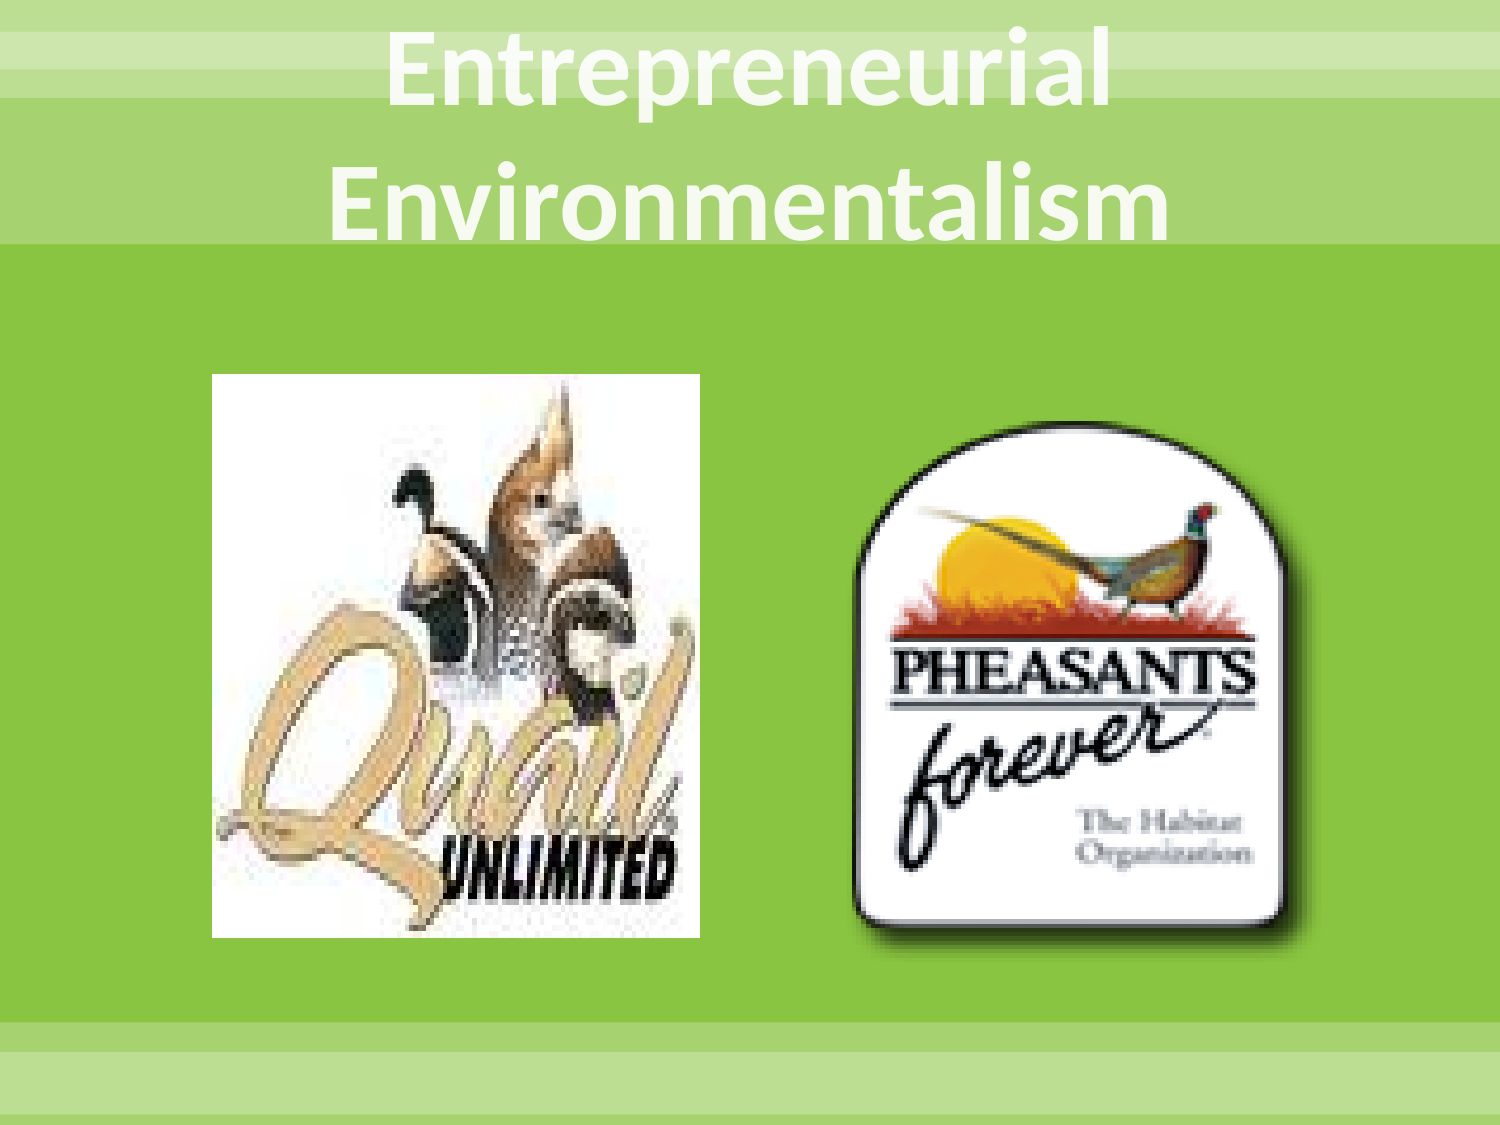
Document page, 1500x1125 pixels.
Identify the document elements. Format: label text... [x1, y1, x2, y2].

picture [0, 0, 1500, 1125]
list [798, 348, 1389, 990]
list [210, 373, 702, 940]
title Entrepreneurial Environmentalism [110, 30, 1390, 271]
